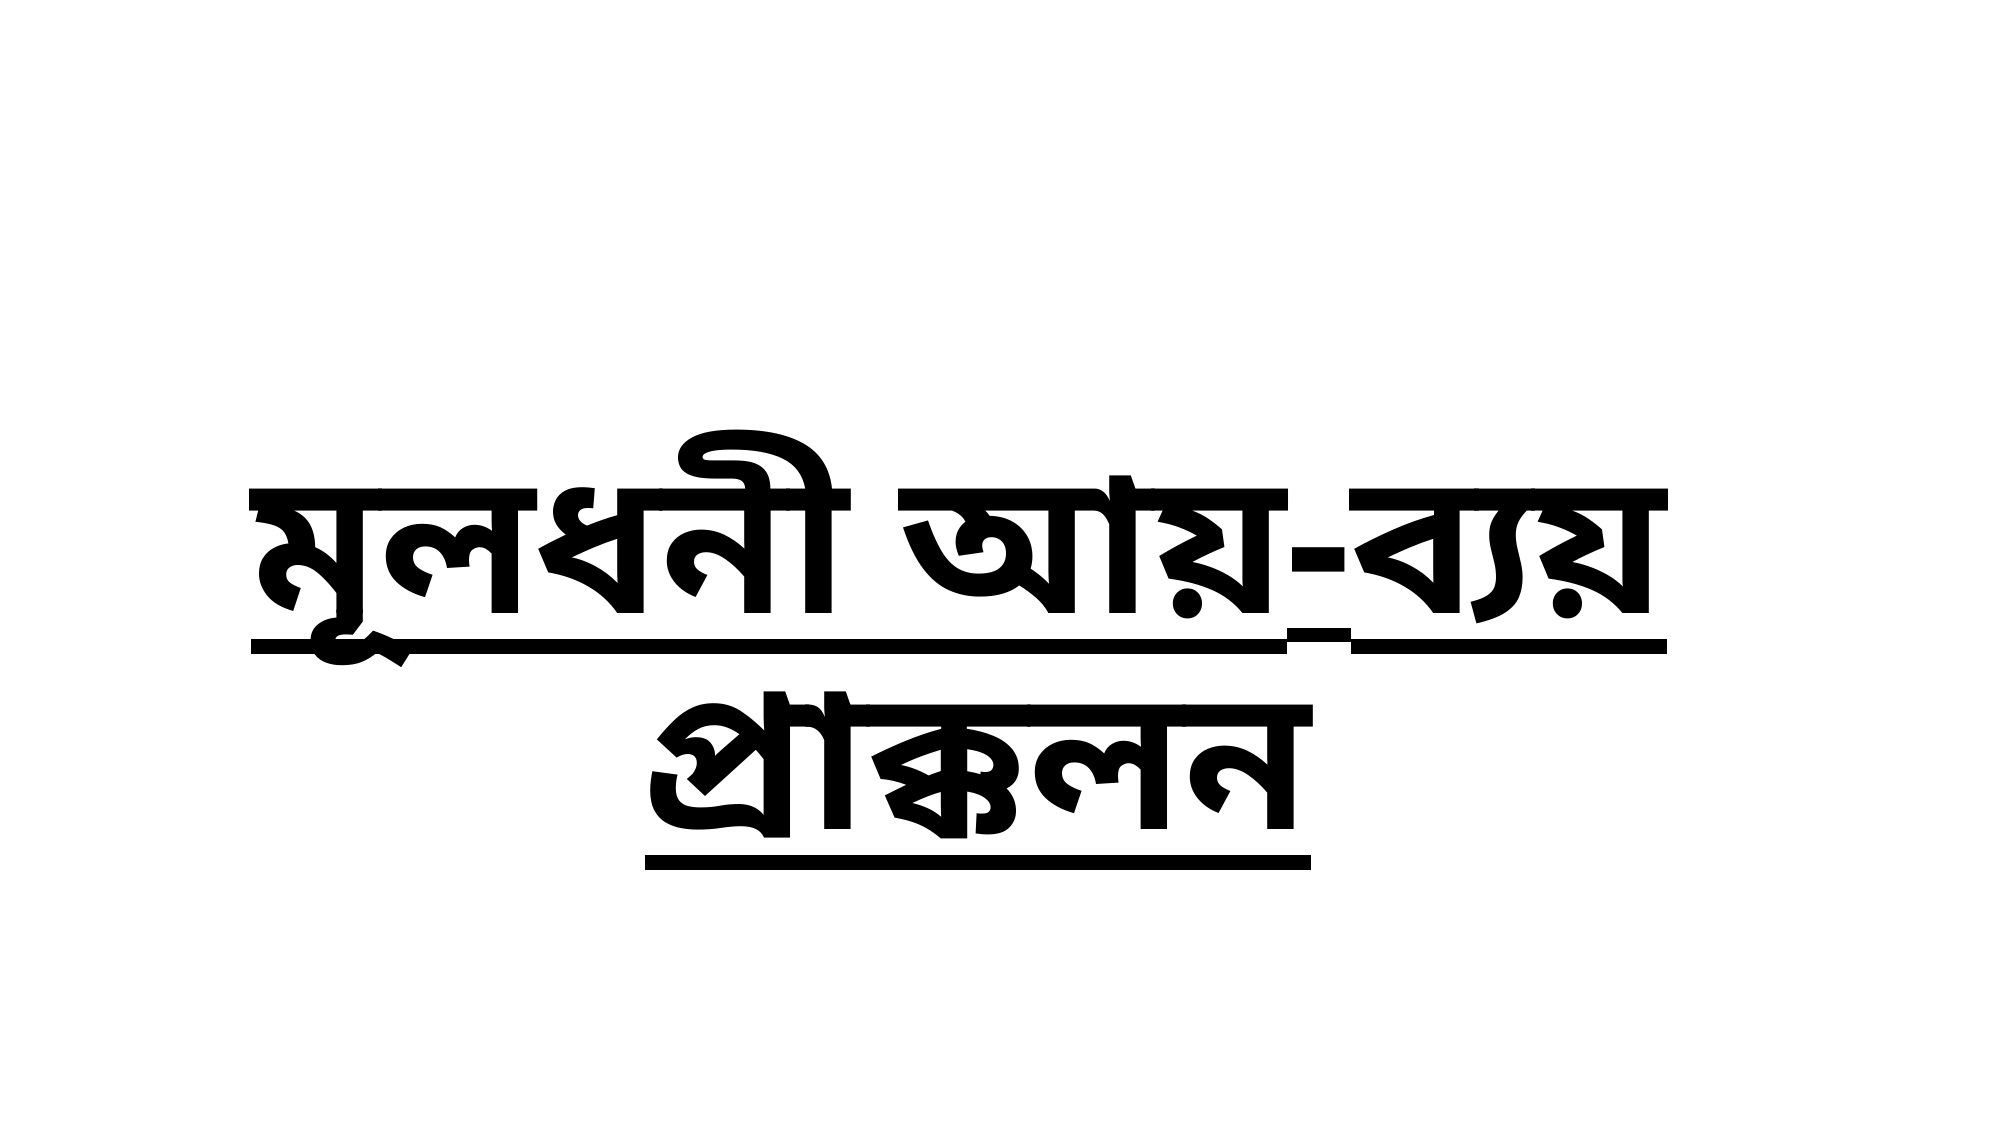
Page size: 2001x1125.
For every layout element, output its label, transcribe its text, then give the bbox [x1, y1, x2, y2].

list মূলধনী আয়-ব্যয় প্রাক্কলন [55, 298, 1864, 1014]
